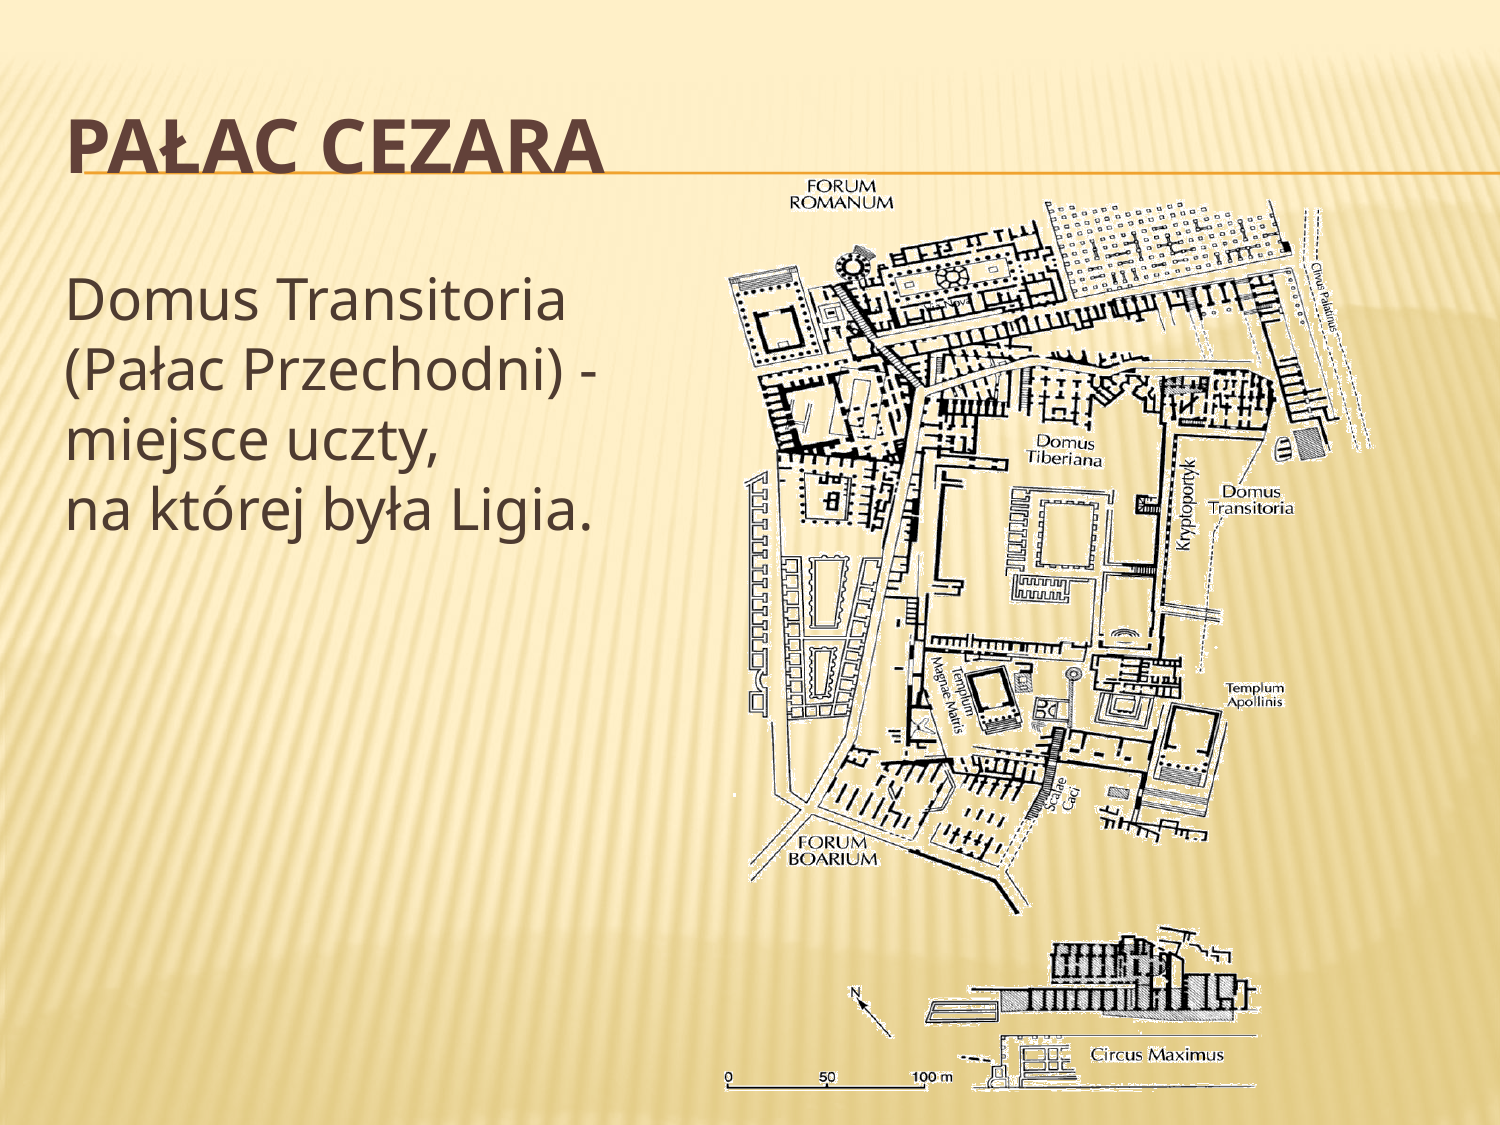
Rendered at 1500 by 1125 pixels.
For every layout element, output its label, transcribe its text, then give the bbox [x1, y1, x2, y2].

title Pałac Cezara [50, 75, 1475, 213]
list Domus Transitoria (Pałac Przechodni) -miejsce uczty, na której była Ligia. [50, 254, 680, 998]
picture [714, 162, 1400, 1095]
